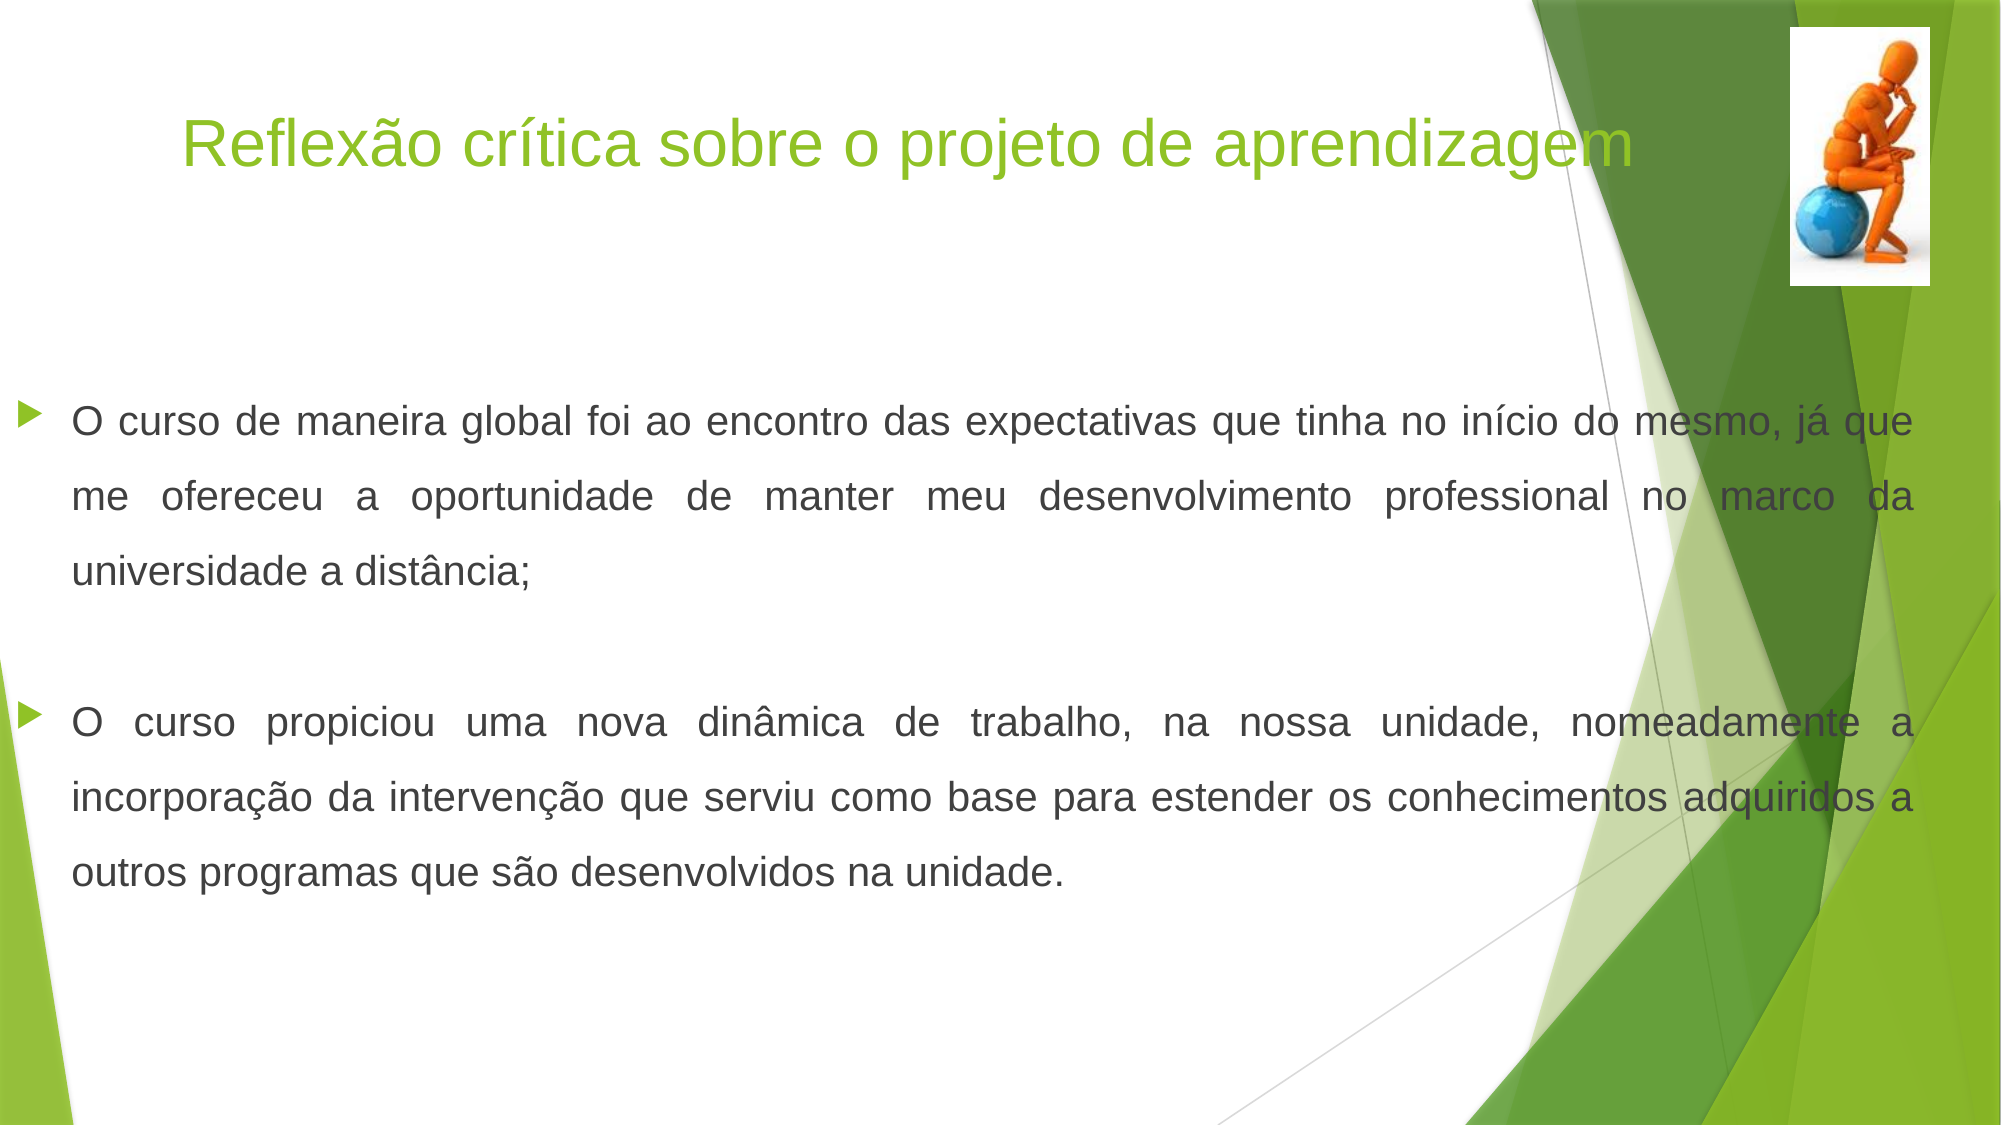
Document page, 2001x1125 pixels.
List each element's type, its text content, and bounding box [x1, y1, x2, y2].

list O curso de maneira global foi ao encontro das expectativas que tinha no início do mesmo, já que me ofereceu a oportunidade de manter meu desenvolvimento professional no marco da universidade a distância; O curso propiciou uma nova dinâmica de trabalho, na nossa unidade, nomeadamente a incorporação da intervenção que serviu como base para estender os conhecimentos adquiridos a outros programas que são desenvolvidos na unidade. [0, 361, 1930, 998]
title Reflexão crítica sobre o projeto de aprendizagem [45, 92, 1790, 309]
picture [1789, 26, 1931, 286]
